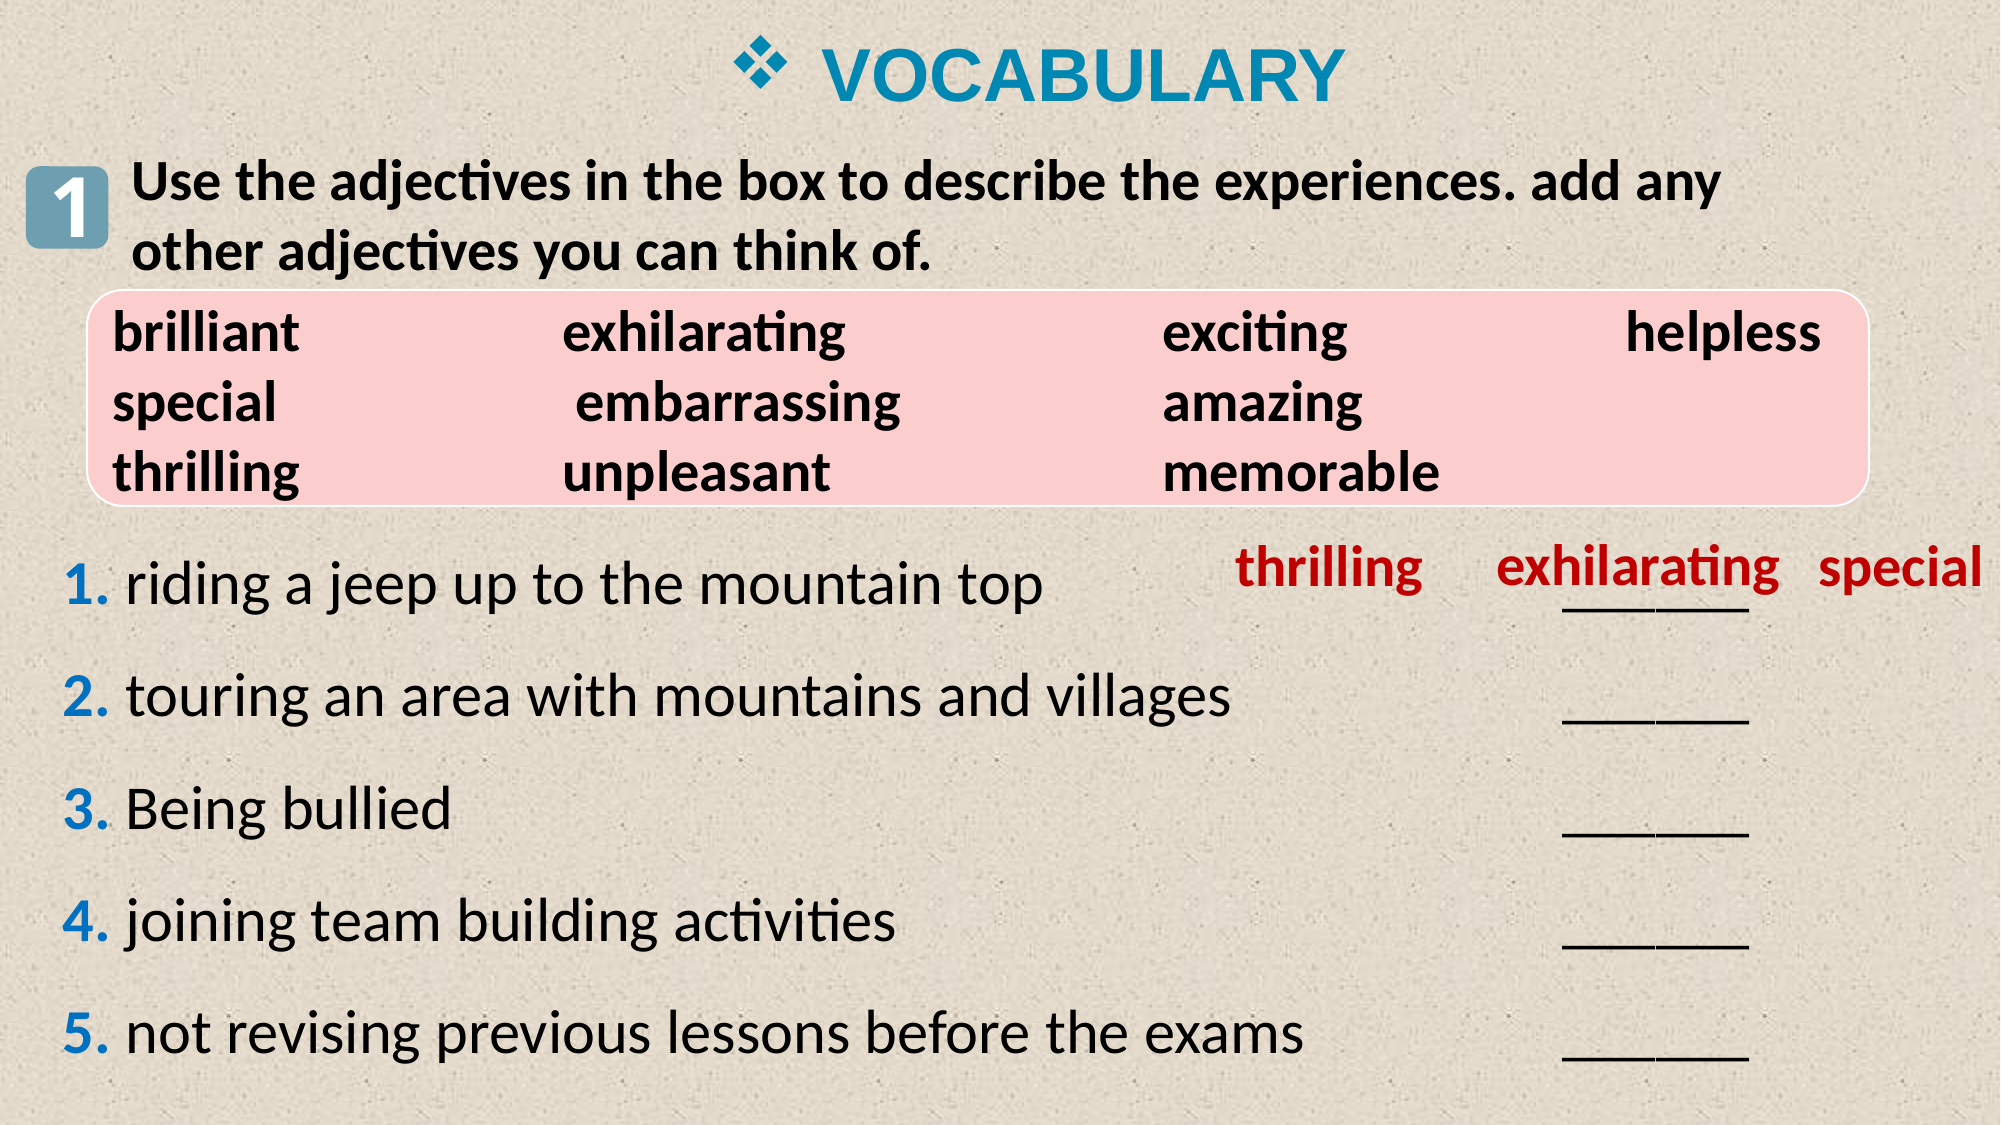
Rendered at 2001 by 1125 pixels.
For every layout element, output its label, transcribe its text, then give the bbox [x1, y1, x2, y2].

text_box [100, 166, 110, 249]
text_box VOCABULARY [712, 19, 1391, 125]
text_box Use the adjectives in the box to describe the experiences. add any other adjectives you can think of. [117, 134, 1813, 289]
text_box brilliant exhilarating exciting helpless special embarrassing amazing thrilling unpleasant memorable [85, 288, 1871, 507]
text_box thrilling [1220, 520, 1439, 606]
text_box 1 [34, 146, 100, 262]
text_box 1. riding a jeep up to the mountain top ______ 2. touring an area with mountains and villages ______ 3. Being bullied ______ 4. joining team building activities ______ 5. not revising previous lessons before the exams ______ [48, 497, 1952, 1074]
picture [0, 0, 2001, 1125]
text_box special [1803, 520, 1999, 606]
text_box exhilarating [1481, 519, 1812, 604]
text_box [24, 166, 34, 249]
